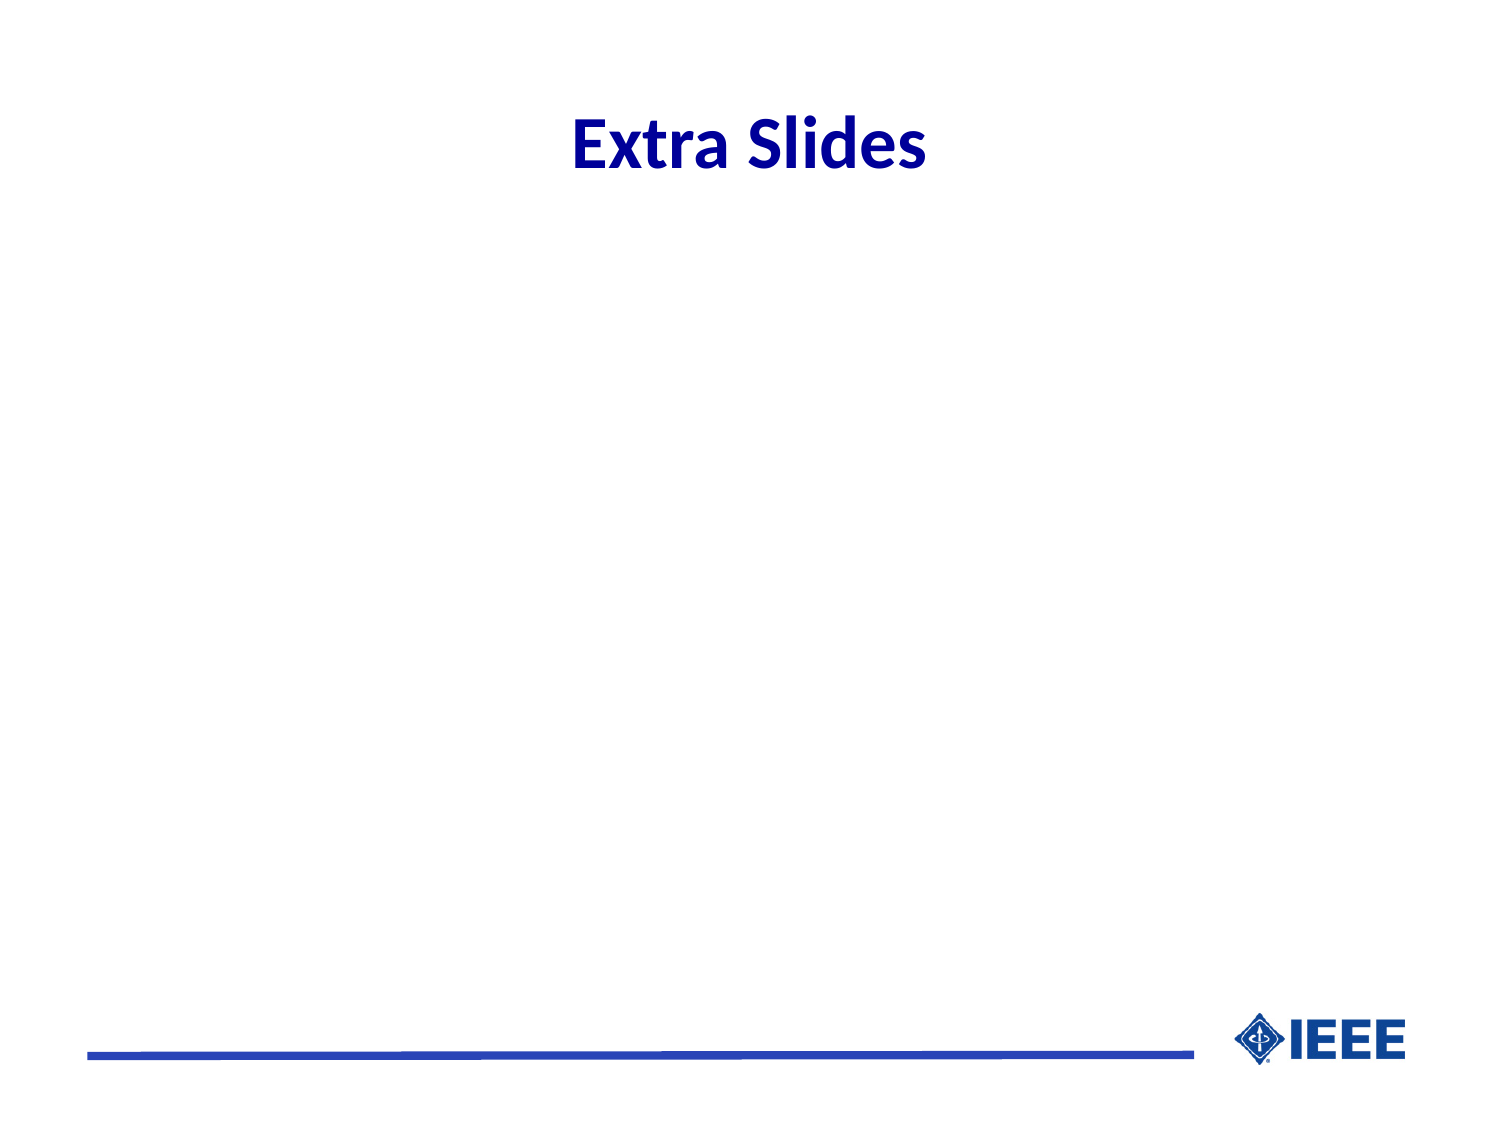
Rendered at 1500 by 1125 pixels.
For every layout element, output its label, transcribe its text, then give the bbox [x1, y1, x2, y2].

title Extra Slides [74, 44, 1426, 233]
picture [1231, 1011, 1406, 1066]
